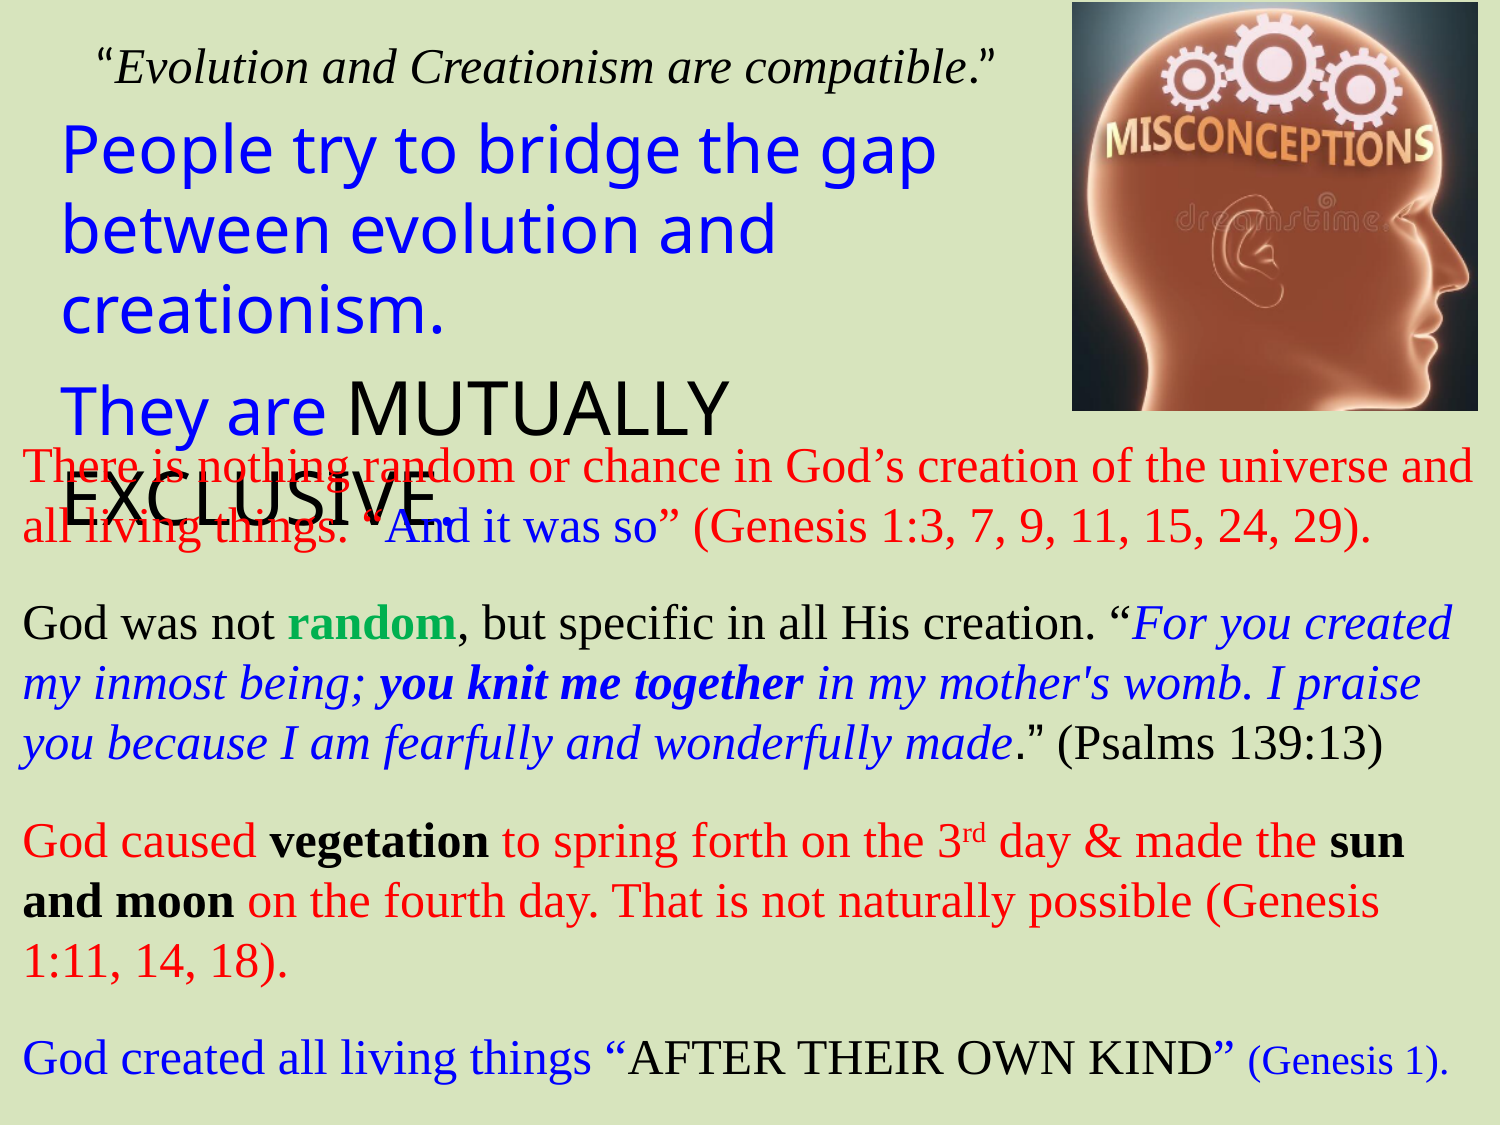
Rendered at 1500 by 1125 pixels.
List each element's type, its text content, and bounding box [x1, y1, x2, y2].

picture [1072, 2, 1478, 411]
text_box There is nothing random or chance in God’s creation of the universe and all living things. “And it was so” (Genesis 1:3, 7, 9, 11, 15, 24, 29). God was not random, but specific in all His creation. “For you created my inmost being; you knit me together in my mother's womb. I praise you because I am fearfully and wonderfully made.” (Psalms 139:13) God caused vegetation to spring forth on the 3rd day & made the sun and moon on the fourth day. That is not naturally possible (Genesis 1:11, 14, 18). God created all living things “AFTER THEIR OWN KIND” (Genesis 1). [7, 425, 1500, 1093]
subtitle “Evolution and Creationism are compatible.” People try to bridge the gap between evolution and creationism. They are MUTUALLY EXCLUSIVE. [7, 26, 1067, 387]
